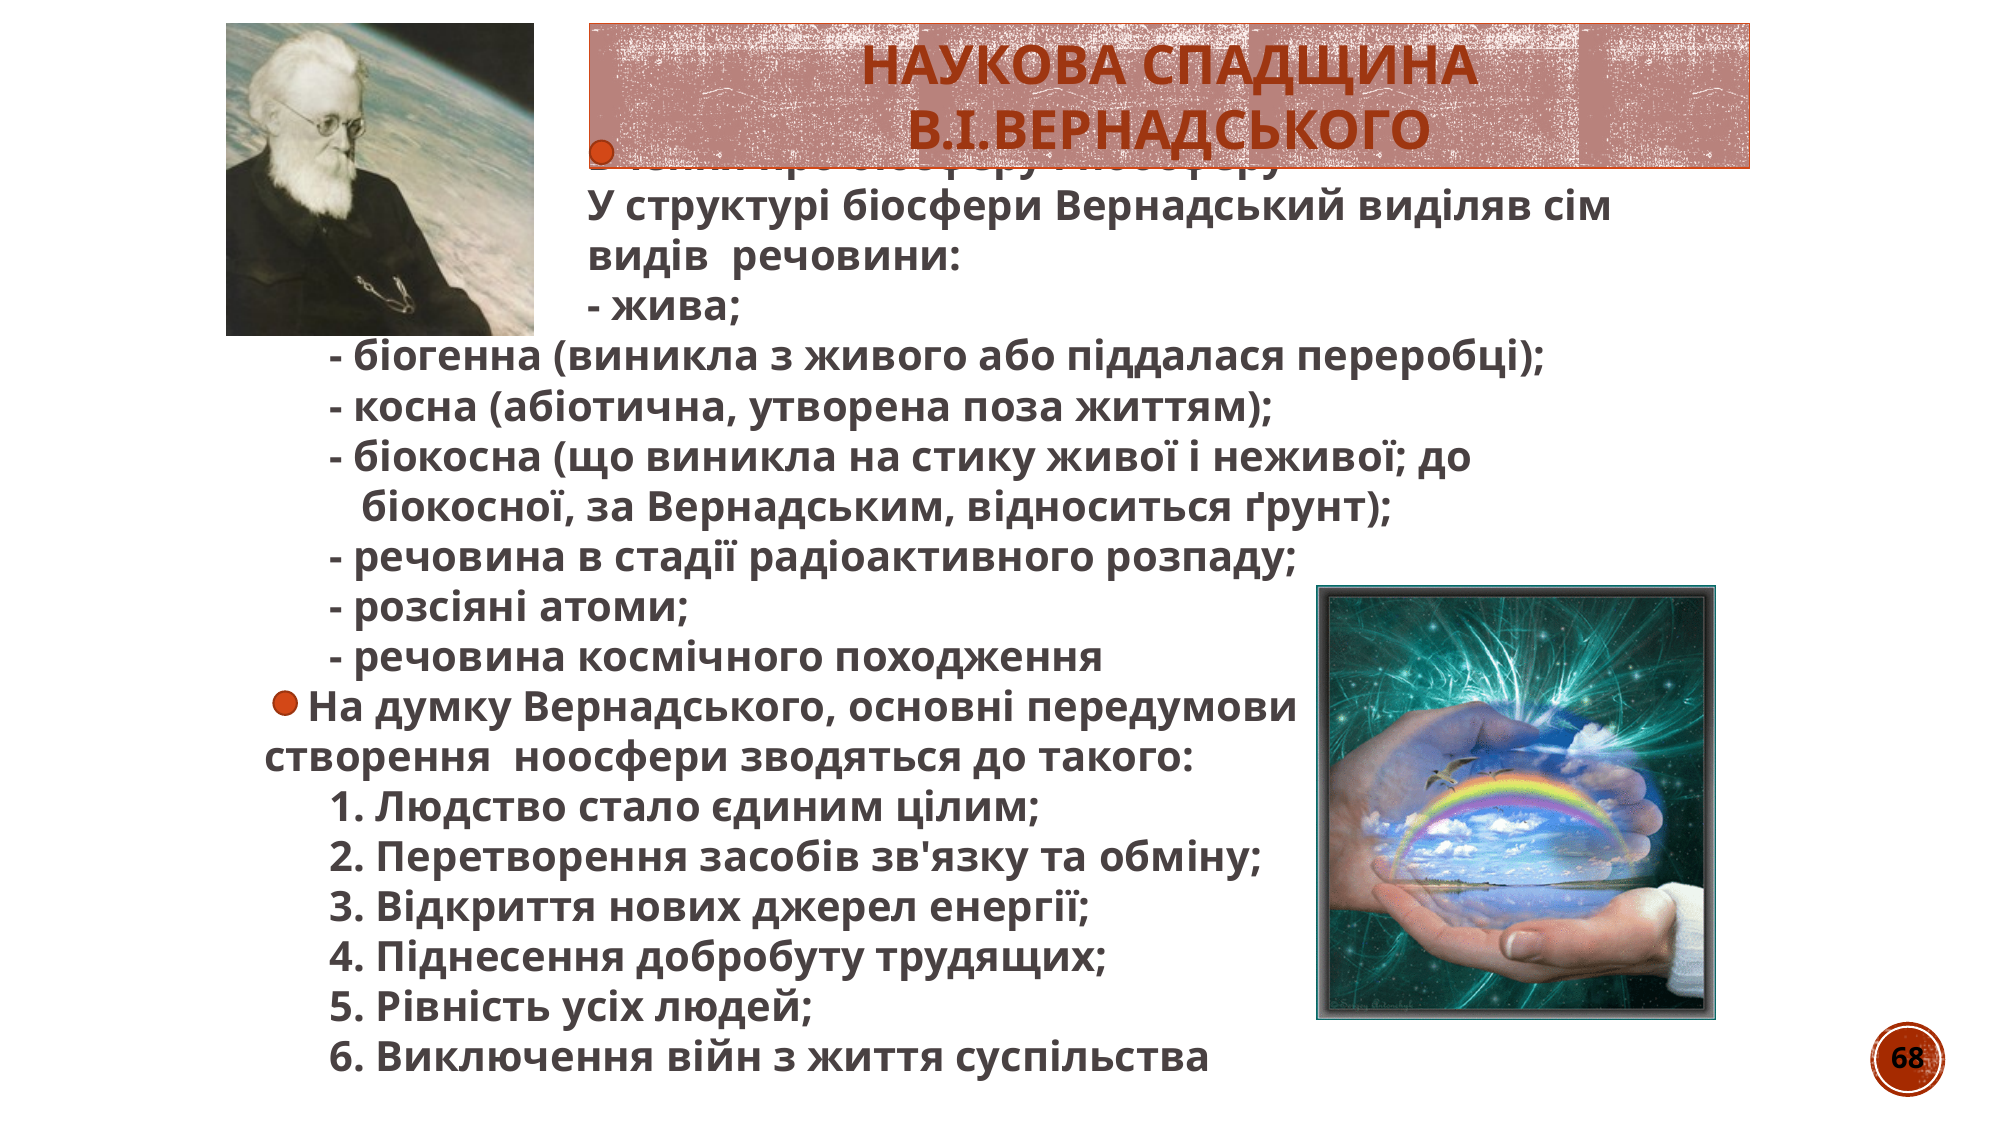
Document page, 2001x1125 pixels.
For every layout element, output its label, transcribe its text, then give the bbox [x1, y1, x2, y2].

slide_number 68 [1855, 1028, 1961, 1089]
text_box [588, 139, 615, 166]
picture [226, 23, 534, 336]
text_box [272, 690, 298, 716]
picture [1316, 585, 1716, 1020]
text_box НАУКОВА СПАДЩИНА В.І.ВЕРНАДСЬКОГО [589, 23, 1750, 169]
text_box Вчення про біосферу і ноосферу У структурі біосфери Вернадський виділяв сім видів речовини: - жива; - біогенна (виникла з живого або піддалася переробці); - косна (абіотична, утворена поза життям); - біокосна (що виникла на стику живої і неживої; до біокосної, за Вернадським, відноситься ґрунт); - речовина в стадії радіоактивного розпаду; - розсіяні атоми; - речовина космічного походження На думку Вернадського, основні передумови створення ноосфери зводяться до такого: 1. Людство стало єдиним цілим; 2. Перетворення засобів зв'язку та обміну; 3. Відкриття нових джерел енергії; 4. Піднесення добробуту трудящих; 5. Рівність усіх людей; 6. Виключення війн з життя суспільства [249, 121, 1750, 1087]
